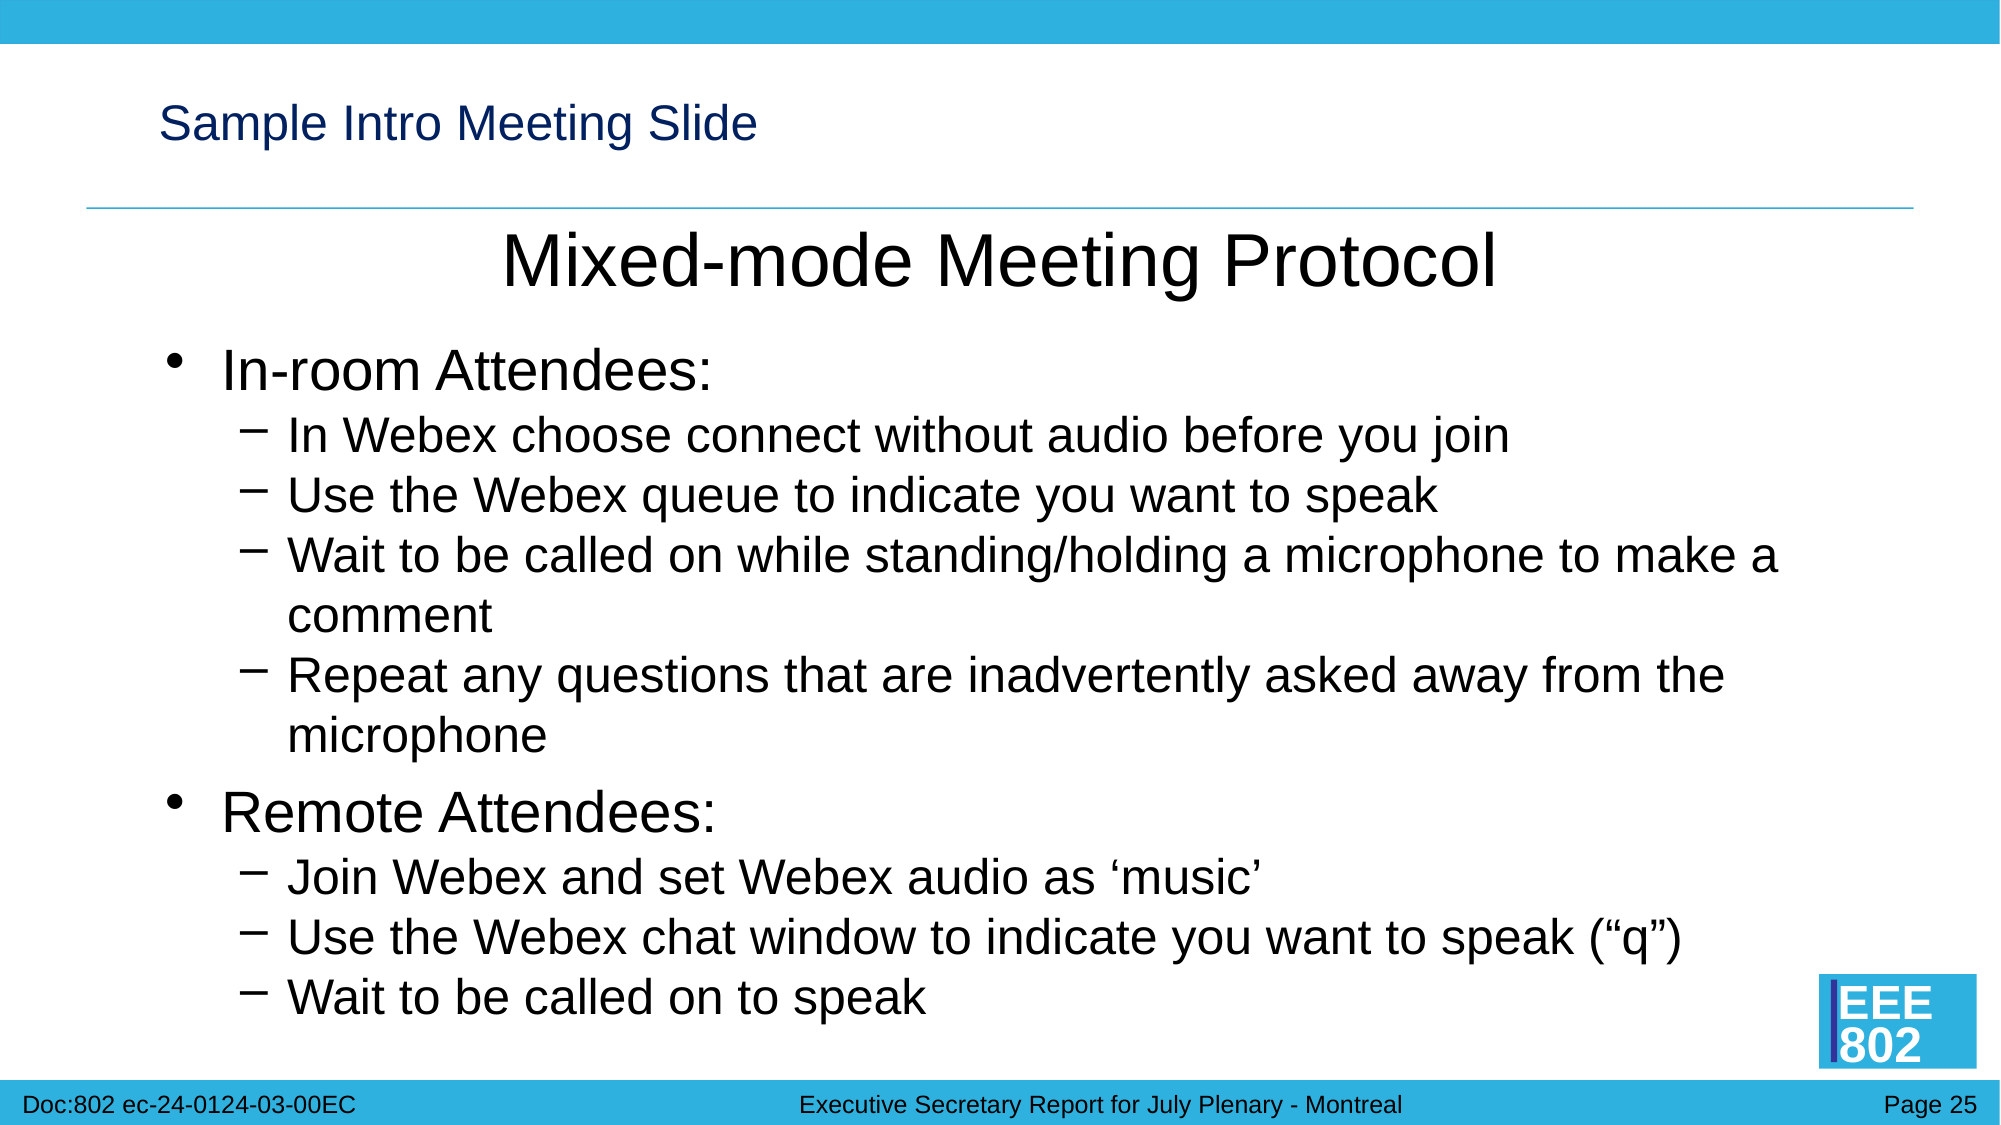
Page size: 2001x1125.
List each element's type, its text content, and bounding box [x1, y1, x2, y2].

text_box Sample Intro Meeting Slide [143, 83, 982, 159]
list In-room Attendees: In Webex choose connect without audio before you join Use the Webex queue to indicate you want to speak Wait to be called on while standing/holding a microphone to make a comment Repeat any questions that are inadvertently asked away from the microphone Remote Attendees: Join Webex and set Webex audio as ‘music’ Use the Webex chat window to indicate you want to speak (“q”) Wait to be called on to speak [150, 324, 1825, 1076]
title Mixed-mode Meeting Protocol [150, 212, 1850, 300]
